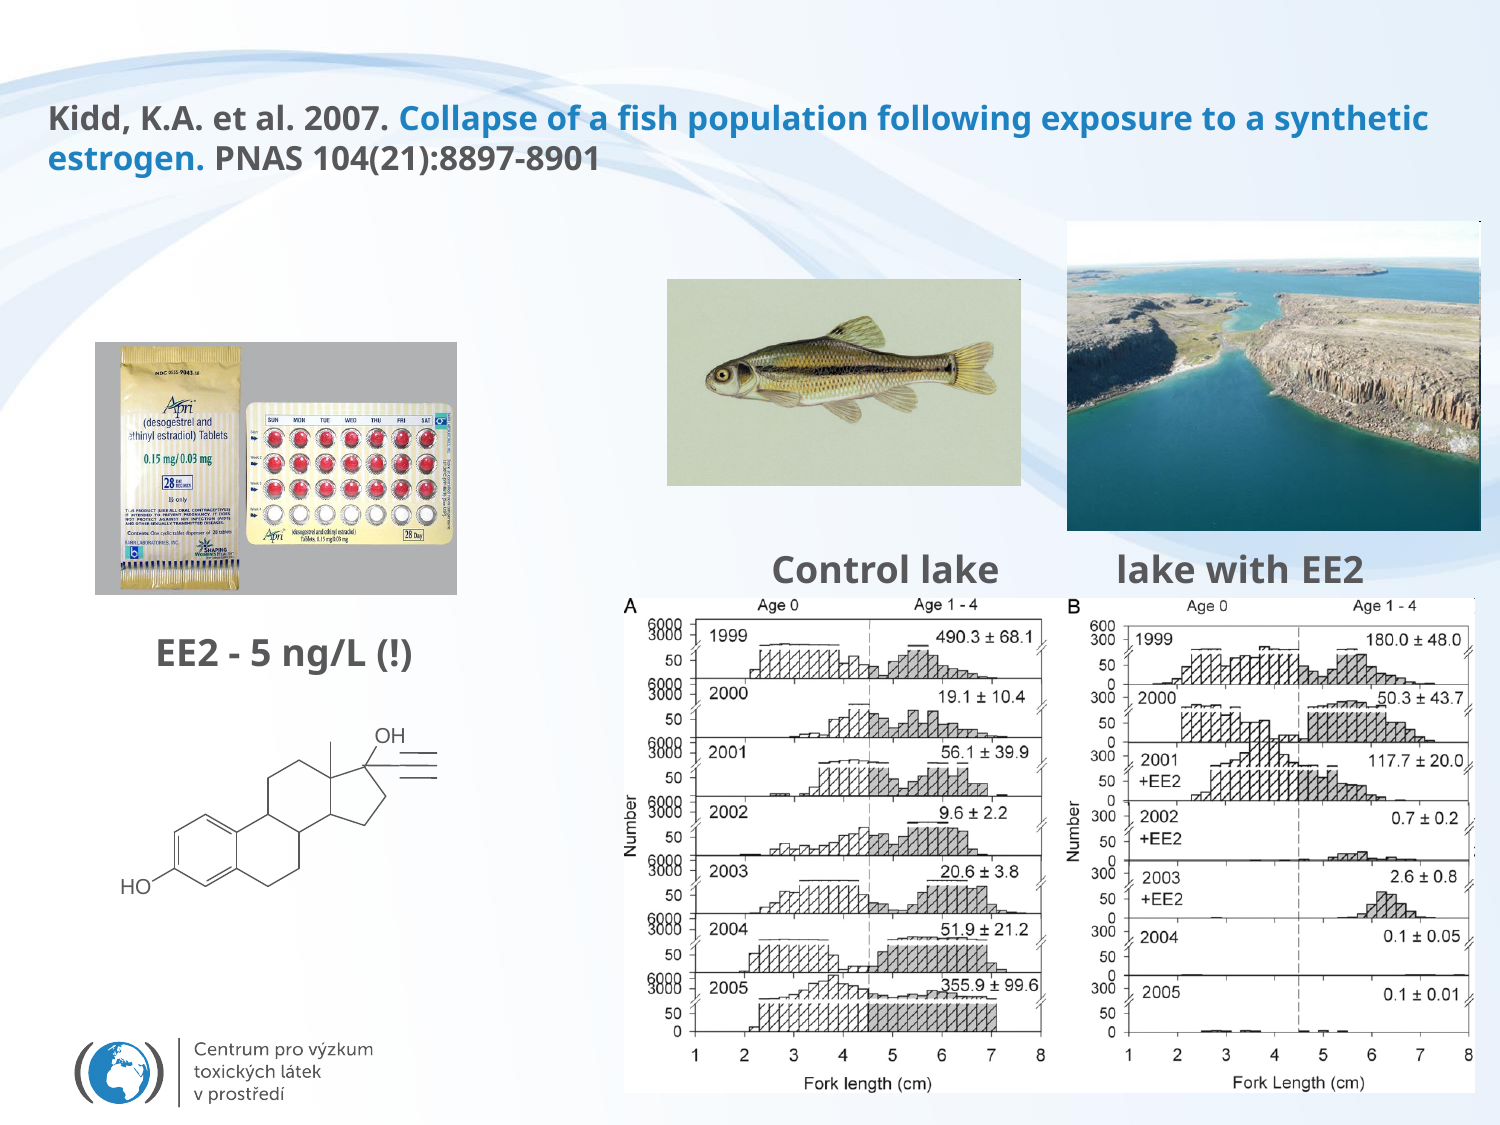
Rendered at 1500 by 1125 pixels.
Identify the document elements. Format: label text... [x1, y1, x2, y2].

text_box Control lake lake with EE2 [756, 538, 1379, 597]
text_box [111, 715, 438, 906]
text_box EE2 - 5 ng/L (!) [140, 621, 428, 682]
picture [0, 0, 1500, 1125]
text_box Kidd, K.A. et al. 2007. Collapse of a fish population following exposure to a synthetic estrogen. PNAS 104(21):8897-8901 [32, 89, 1495, 185]
